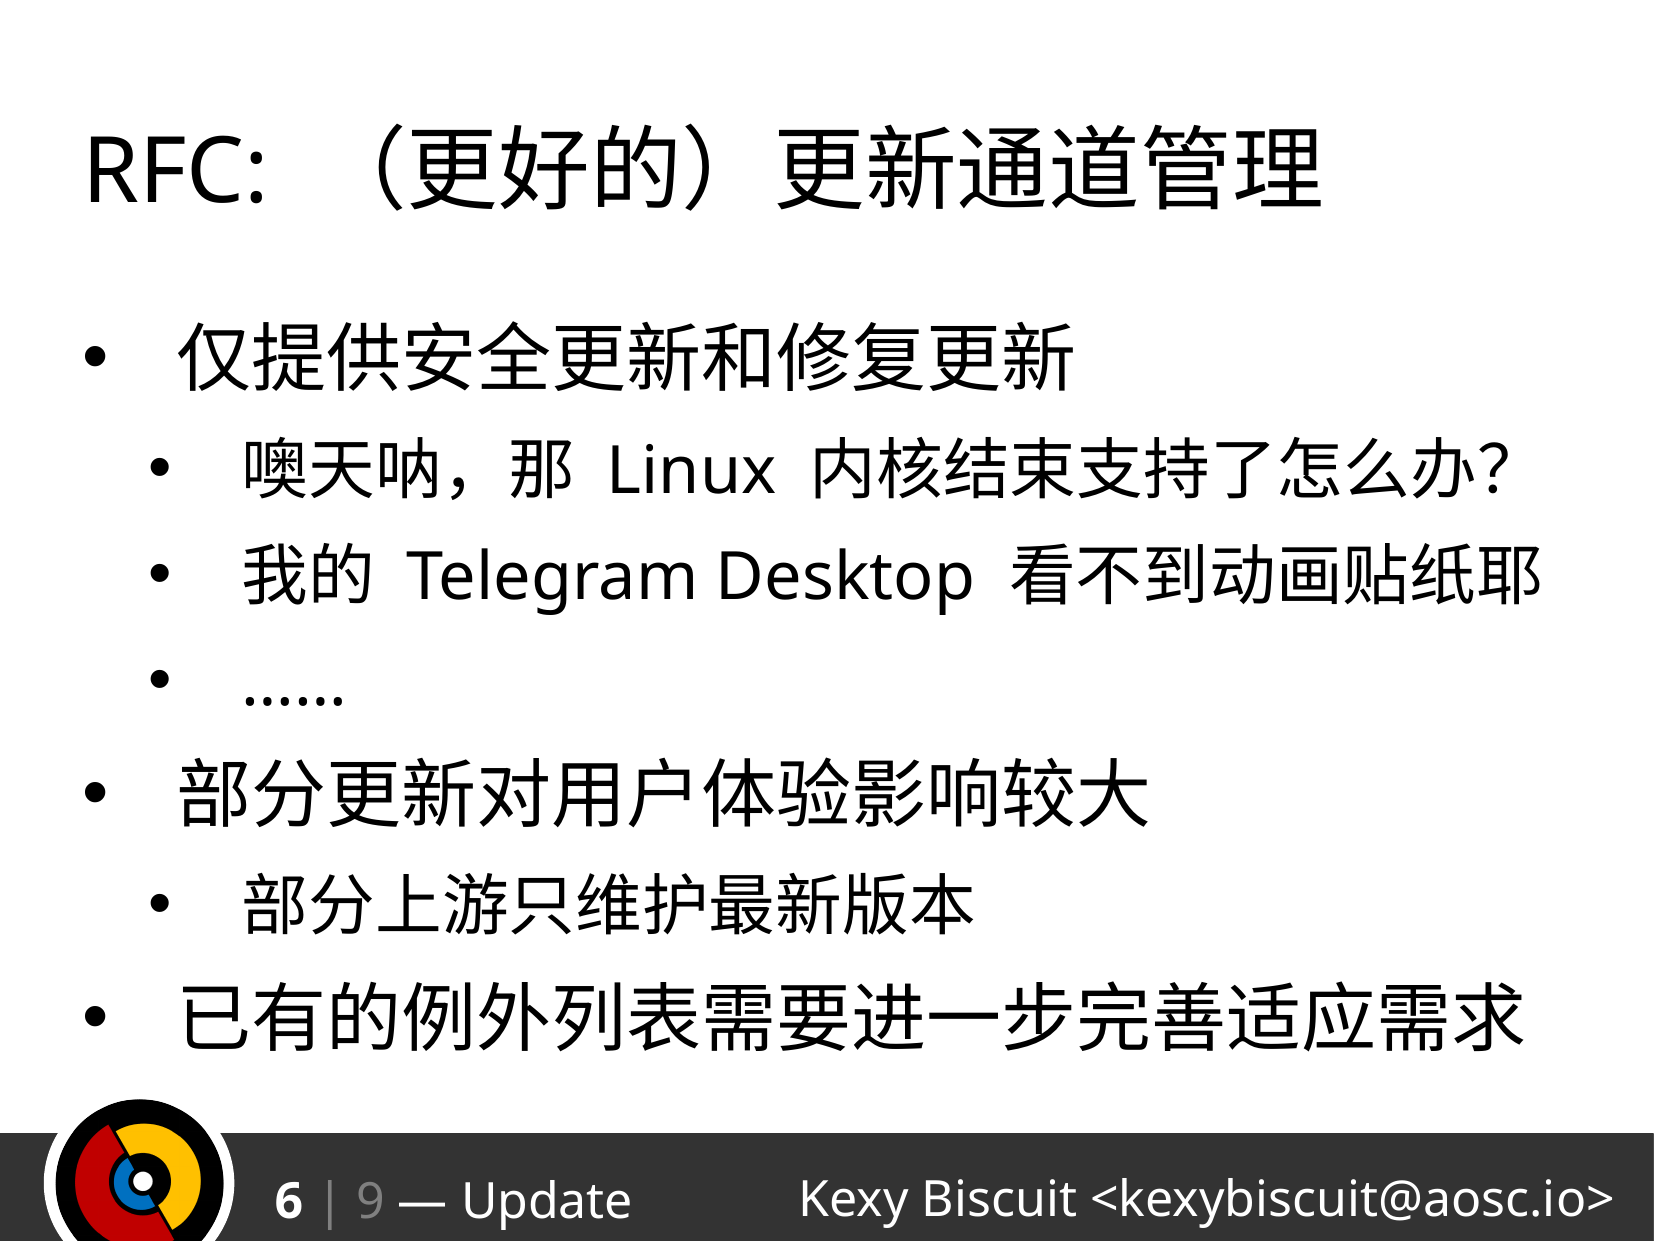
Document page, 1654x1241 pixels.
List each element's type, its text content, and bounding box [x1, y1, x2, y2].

title RFC: （更好的）更新通道管理 [82, 49, 1571, 257]
picture [19, 1063, 260, 1241]
list 仅提供安全更新和修复更新 噢天呐，那 Linux 内核结束支持了怎么办？ 我的 Telegram Desktop 看不到动画贴纸耶 …… 部分更新对用户体验影响较大 部分上游只维护最新版本 已有的例外列表需要进一步完善适应需求 [82, 290, 1571, 1010]
